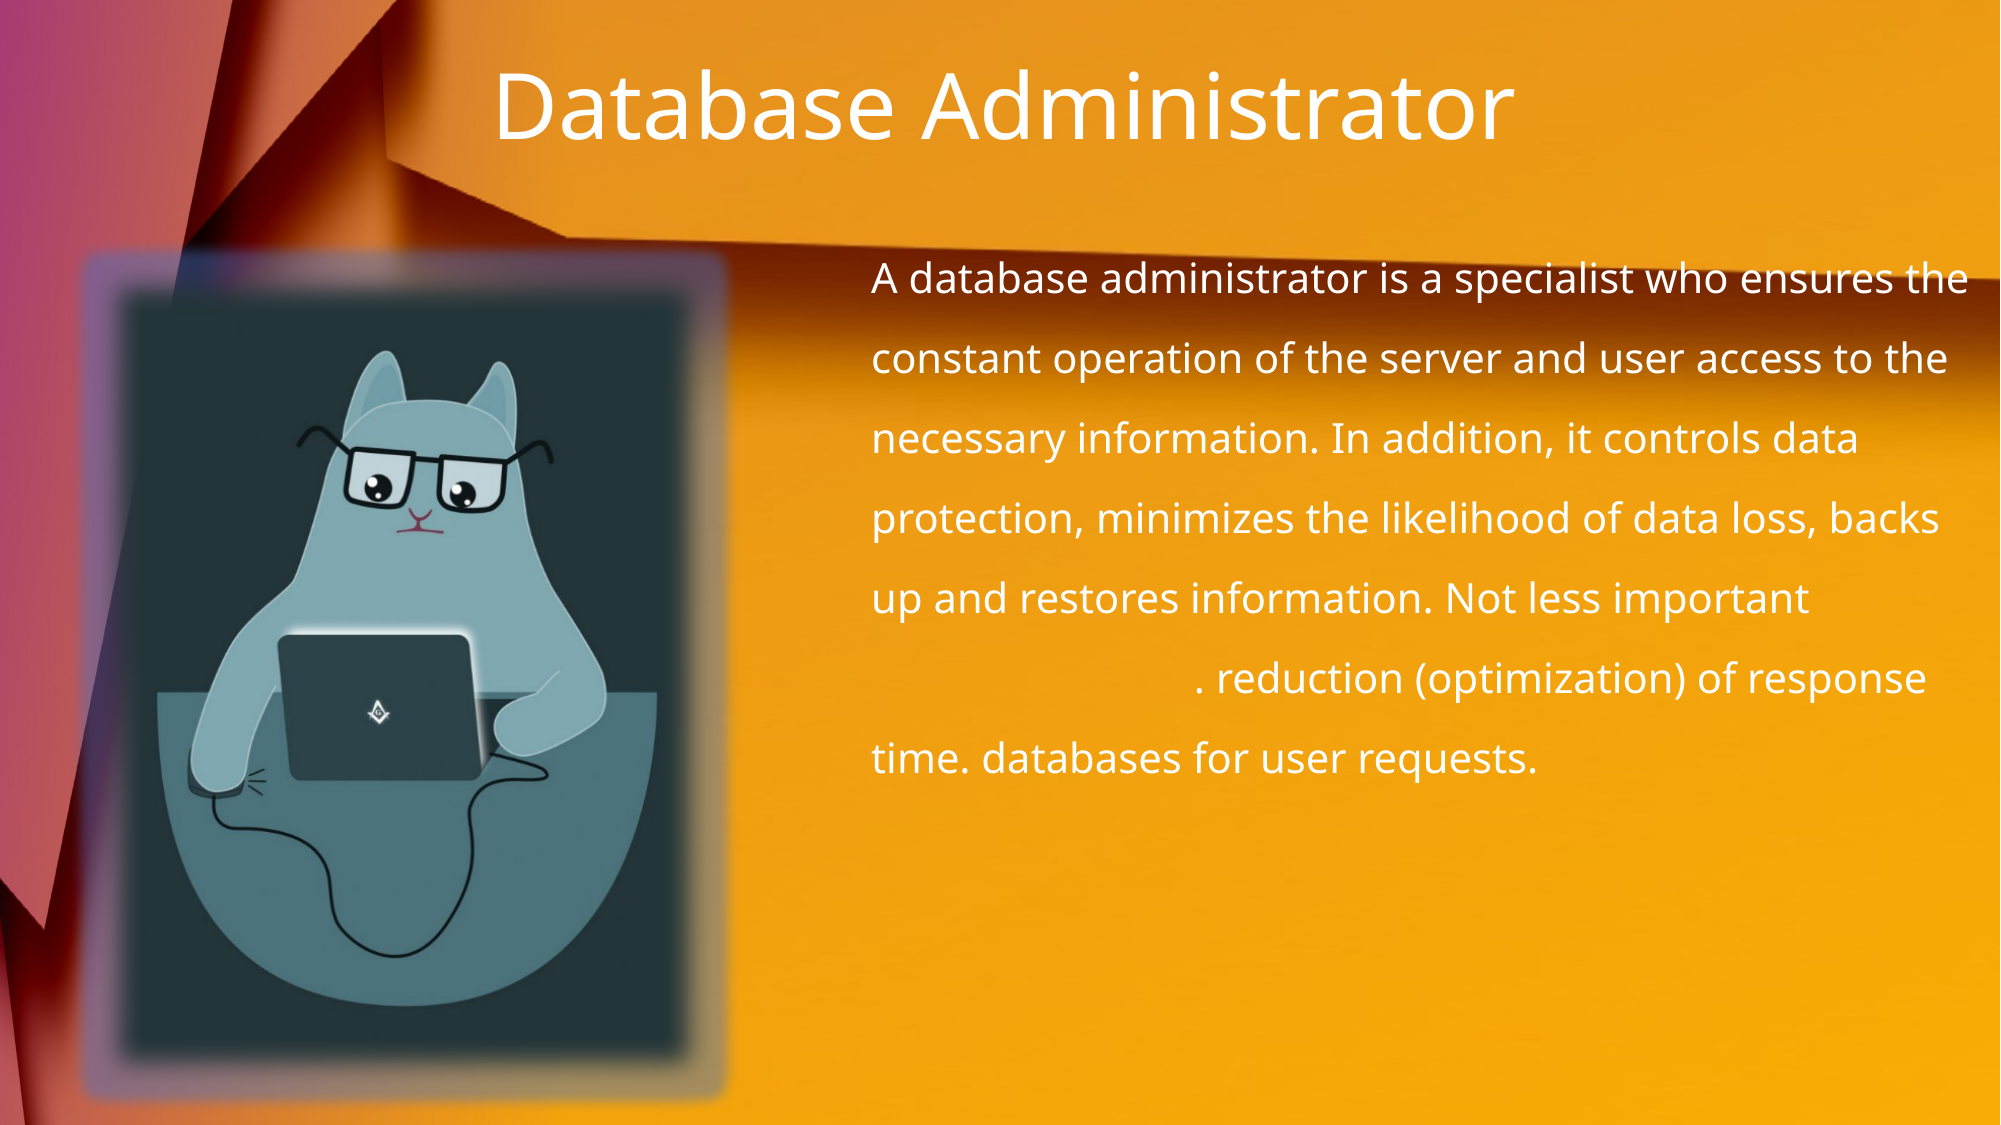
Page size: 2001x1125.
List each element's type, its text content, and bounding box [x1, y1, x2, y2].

list A database administrator is a specialist who ensures the constant operation of the server and user access to the necessary information. In addition, it controls data protection, minimizes the likelihood of data loss, backs up and restores information. Not less important . reduction (optimization) of response time. databases for user requests. [856, 214, 2000, 1125]
title Database Administrator [93, 35, 1917, 167]
picture [0, 0, 2000, 1125]
